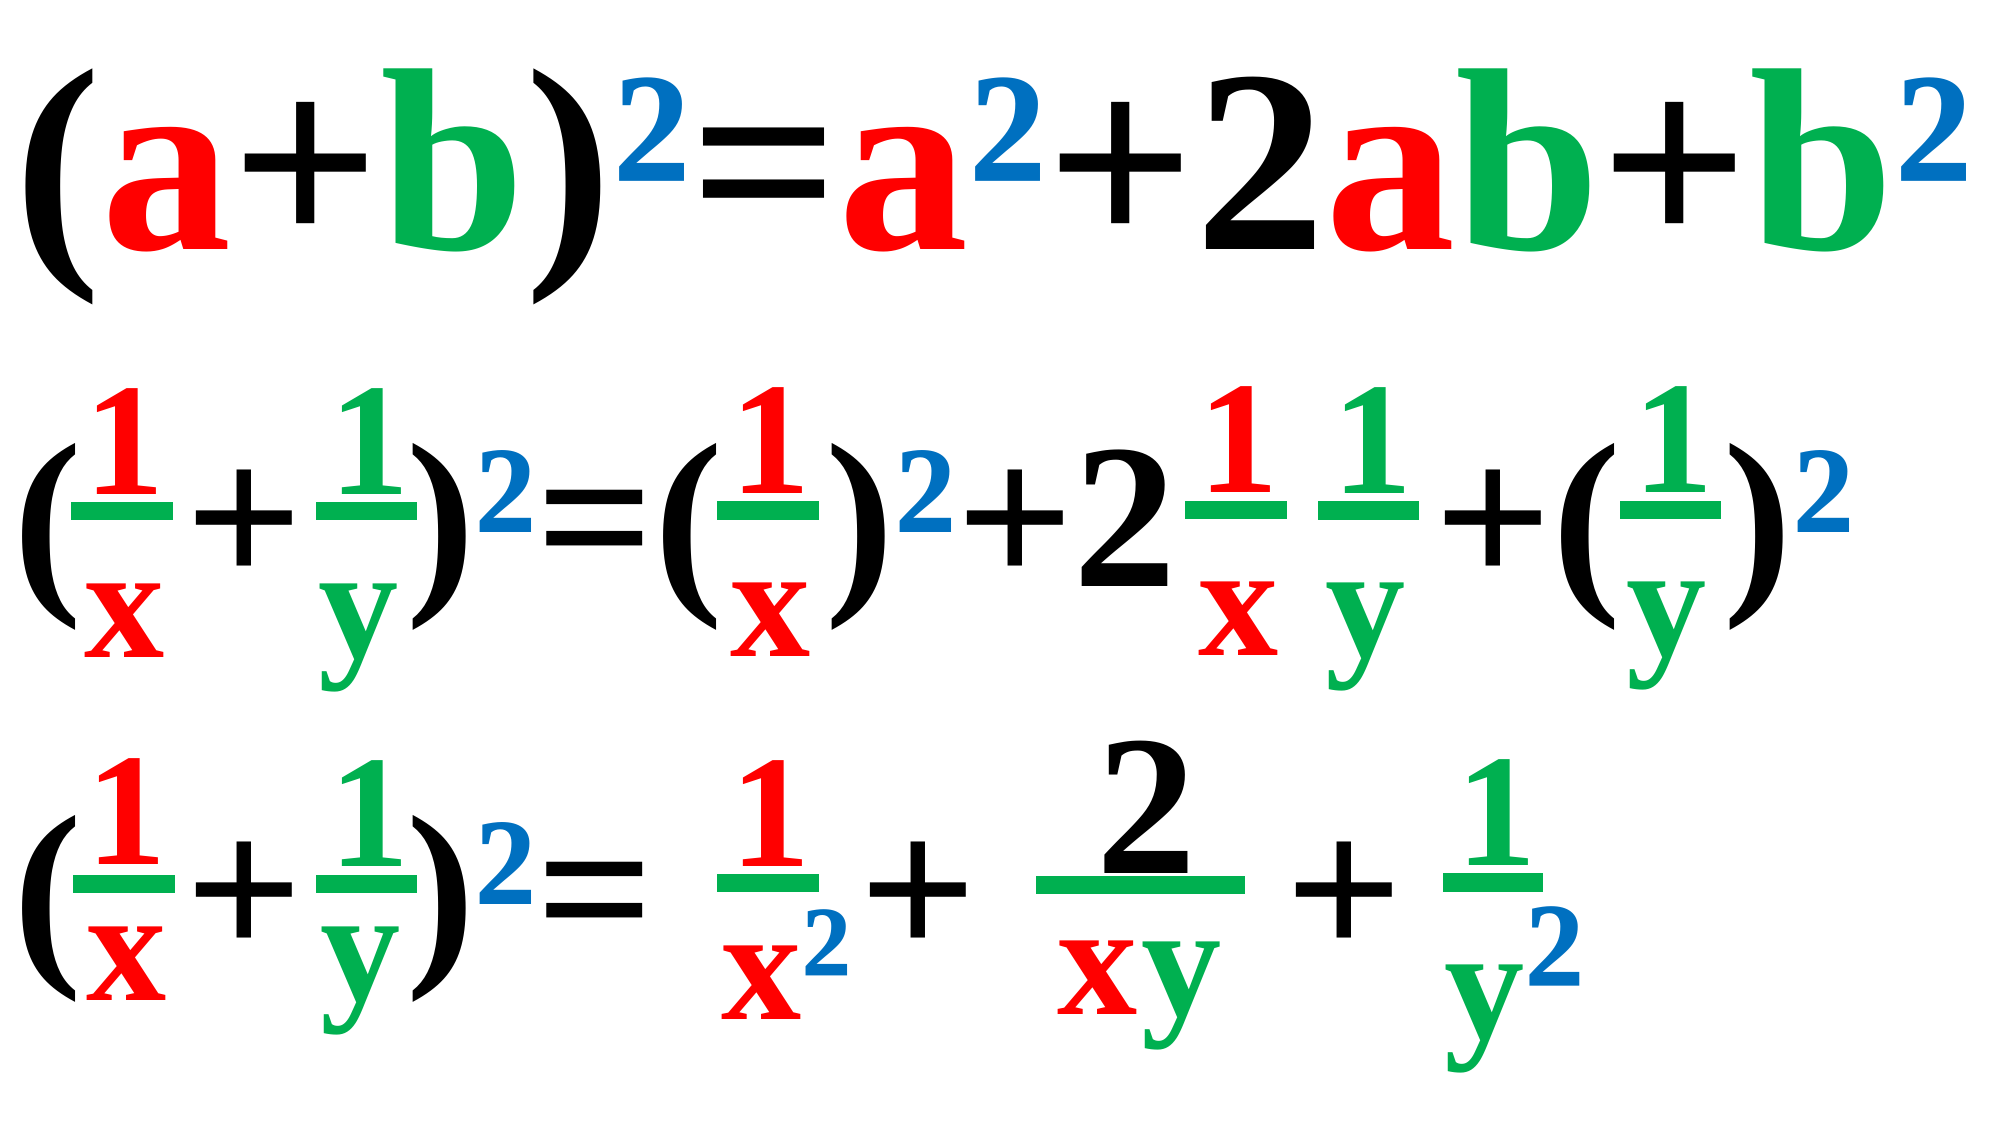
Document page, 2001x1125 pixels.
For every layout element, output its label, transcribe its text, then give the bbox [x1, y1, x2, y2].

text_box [0, 324, 2000, 665]
text_box (a+b)²=a²+2ab+b² [0, 0, 2000, 309]
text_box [0, 665, 2000, 1097]
